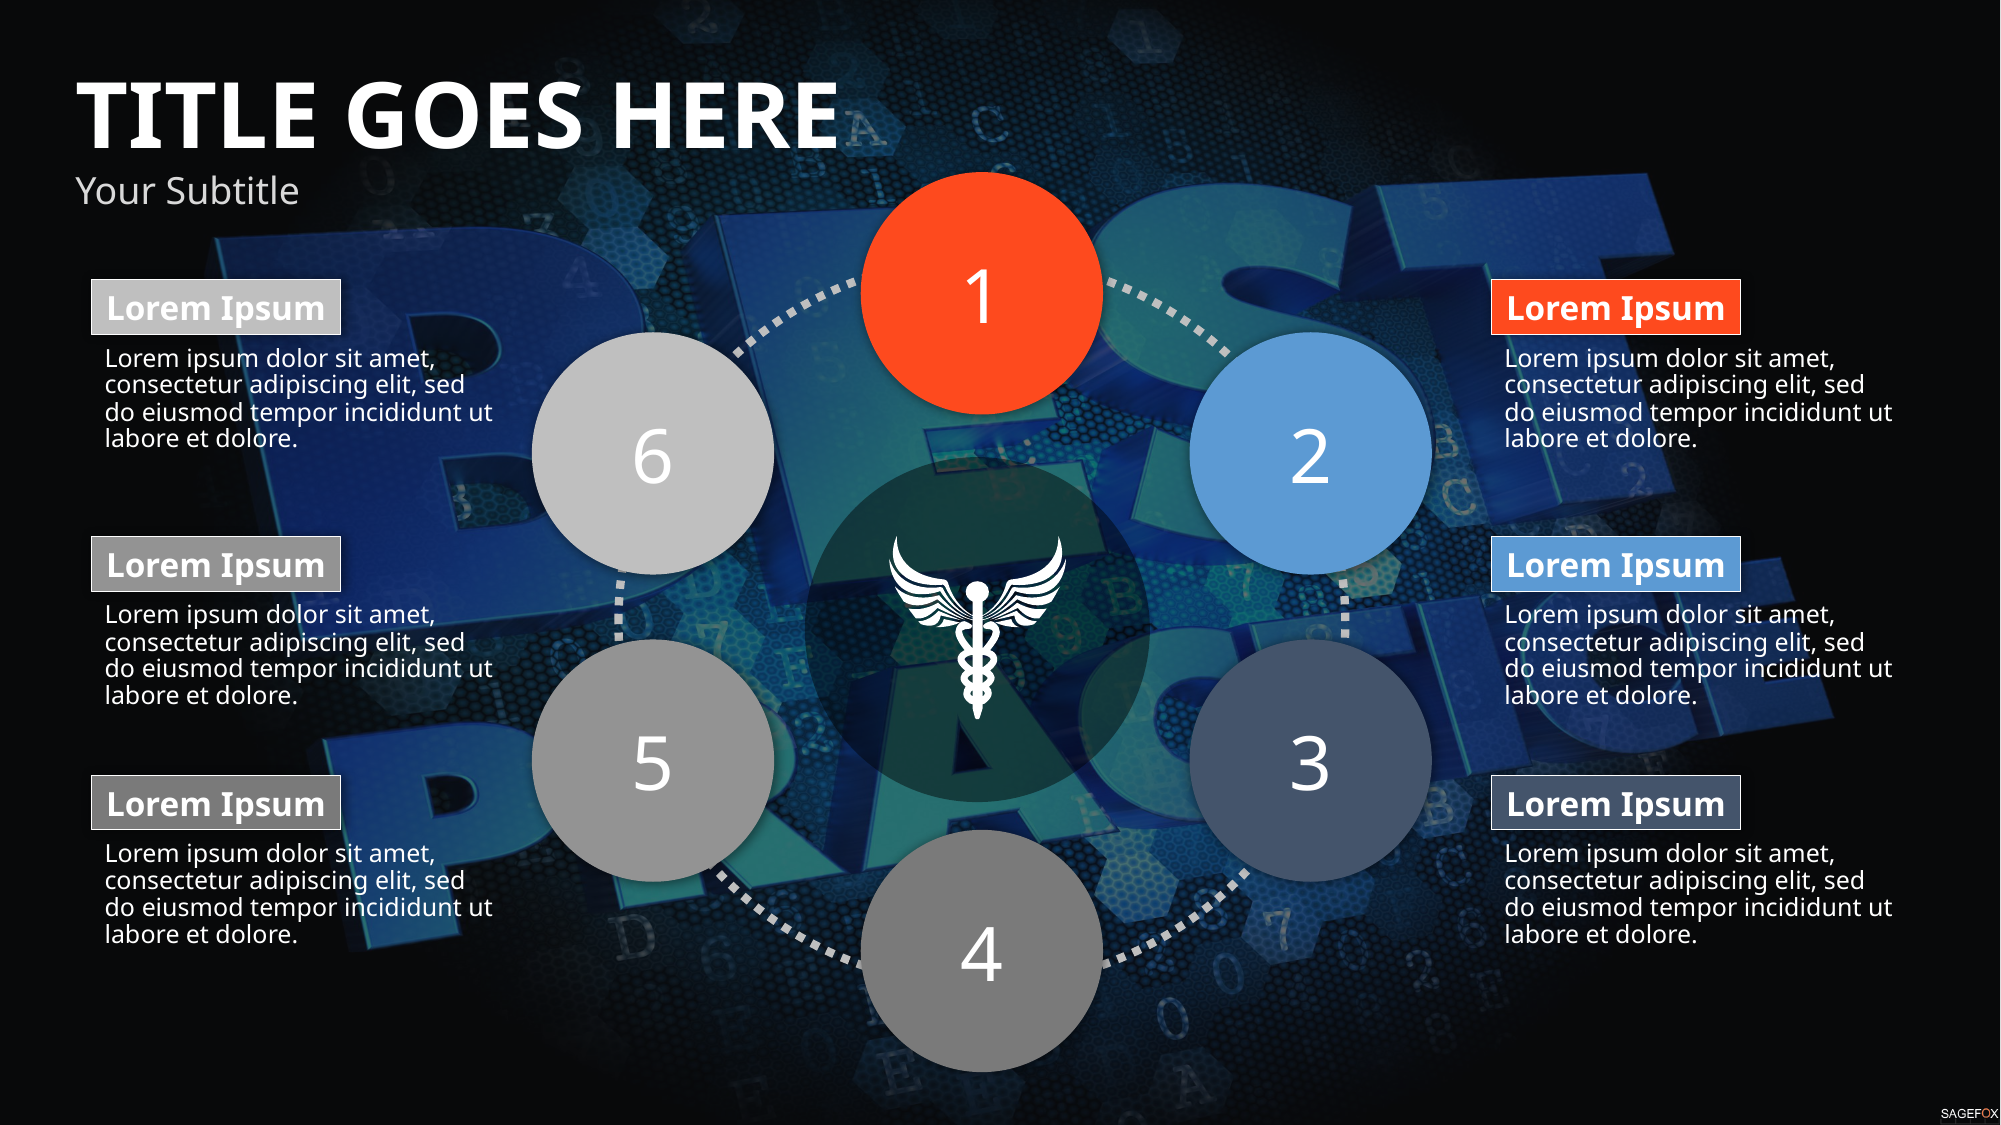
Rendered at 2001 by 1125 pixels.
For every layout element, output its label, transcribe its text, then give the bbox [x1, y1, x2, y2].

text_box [1489, 536, 1910, 721]
text_box TITLE GOES HERE Your Subtitle [60, 49, 1036, 220]
text_box [617, 280, 1347, 964]
text_box 2 [1188, 331, 1433, 576]
text_box 1 [859, 183, 1105, 416]
picture [0, 0, 2001, 1125]
text_box 4 [859, 828, 1105, 1074]
text_box 5 [530, 638, 776, 883]
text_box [89, 279, 510, 464]
text_box [803, 456, 1151, 804]
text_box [1489, 279, 1910, 464]
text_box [89, 774, 510, 960]
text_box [1489, 774, 1910, 960]
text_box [881, 536, 1073, 720]
text_box 3 [1188, 638, 1433, 883]
text_box 6 [530, 331, 776, 576]
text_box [89, 536, 510, 721]
